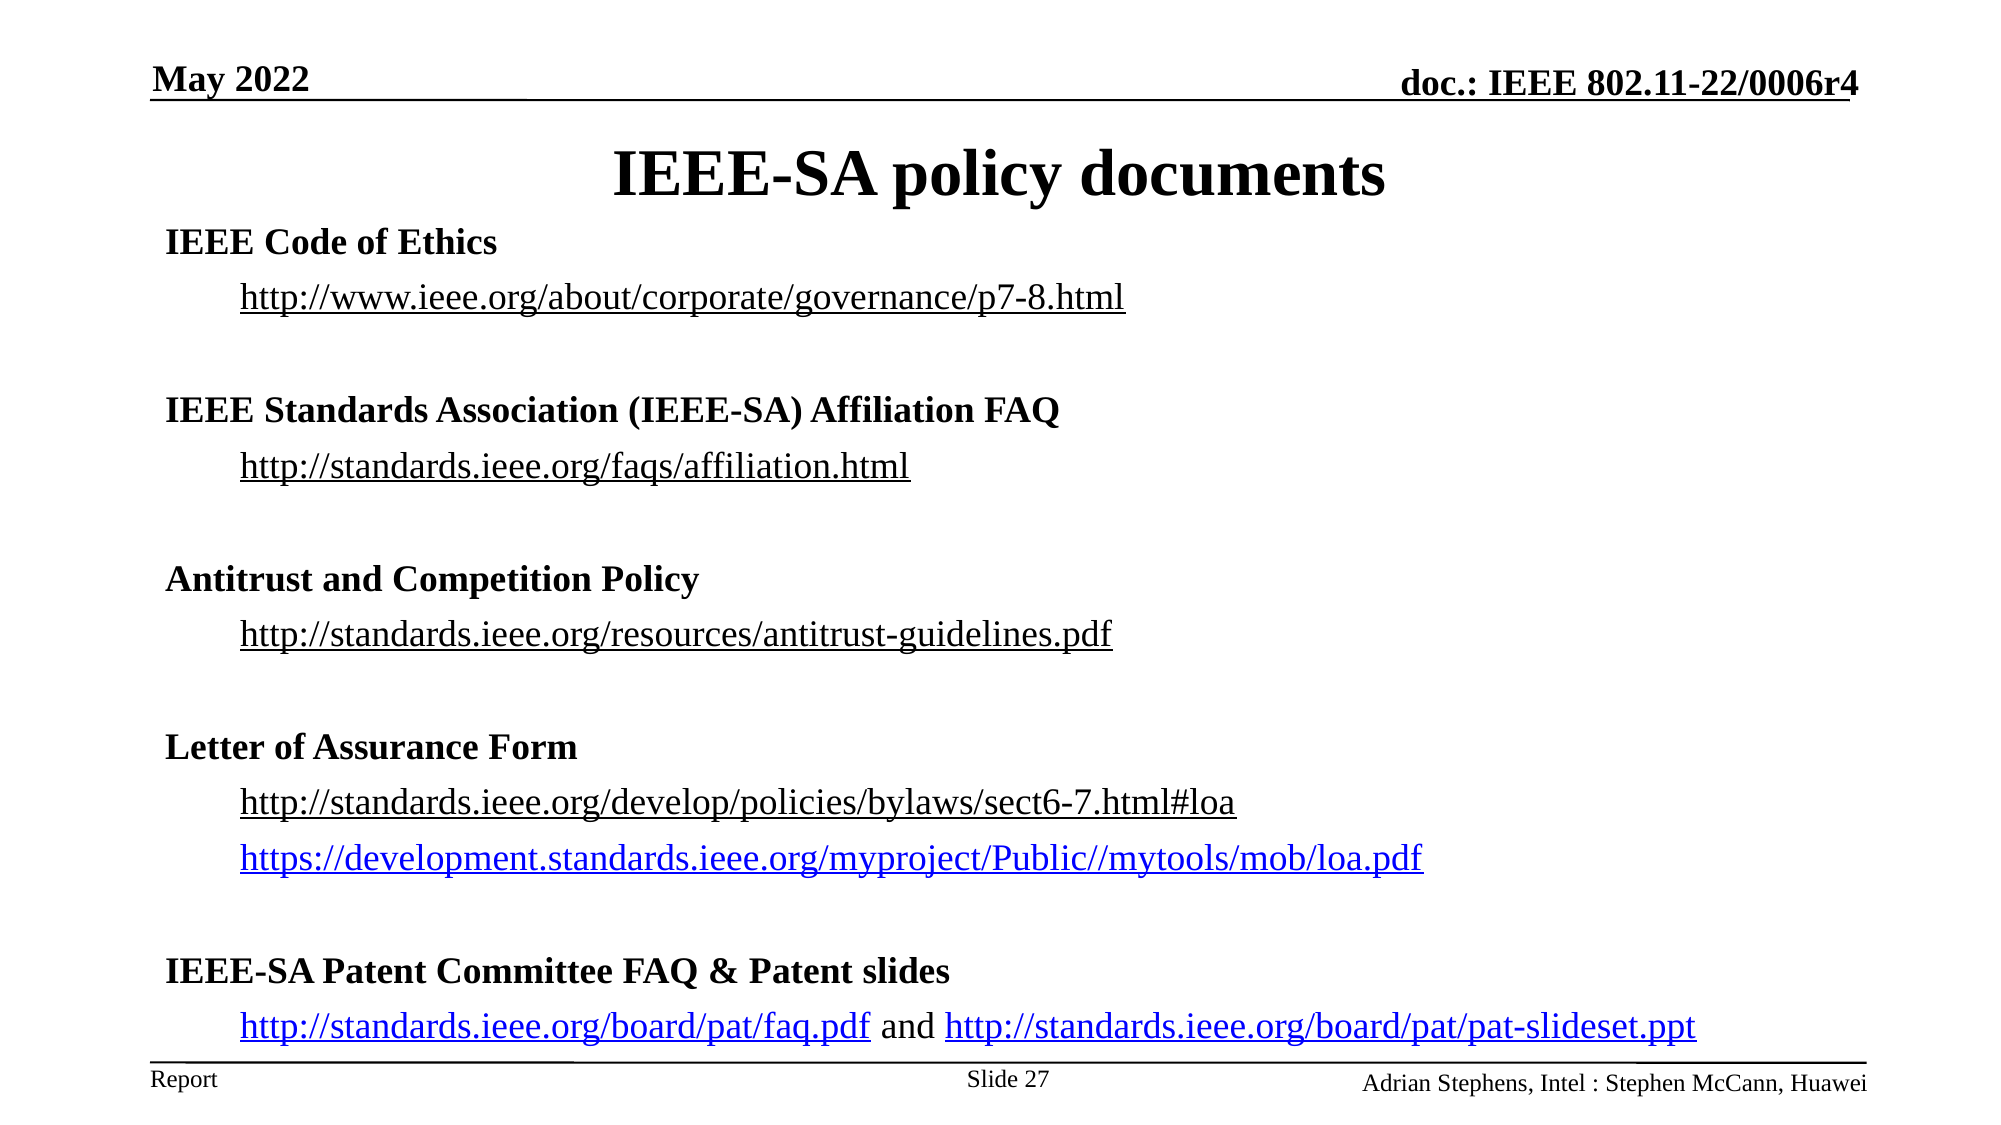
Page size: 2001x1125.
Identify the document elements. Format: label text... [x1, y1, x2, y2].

footer Adrian Stephens, Intel : Stephen McCann, Huawei [1306, 1066, 1869, 1108]
list IEEE Code of Ethics http://www.ieee.org/about/corporate/governance/p7-8.html IEEE Standards Association (IEEE-SA) Affiliation FAQ http://standards.ieee.org/faqs/affiliation.html Antitrust and Competition Policy http://standards.ieee.org/resources/antitrust-guidelines.pdf Letter of Assurance Form http://standards.ieee.org/develop/policies/bylaws/sect6-7.html#loa https://development.standards.ieee.org/myproject/Public//mytools/mob/loa.pdf IEEE-SA Patent Committee FAQ & Patent slides http://standards.ieee.org/board/pat/faq.pdf and http://standards.ieee.org/board/pat/pat-slideset.ppt [149, 209, 1867, 1047]
title IEEE-SA policy documents [362, 112, 1638, 209]
slide_number Slide 27 [950, 1061, 1067, 1123]
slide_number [152, 54, 563, 100]
